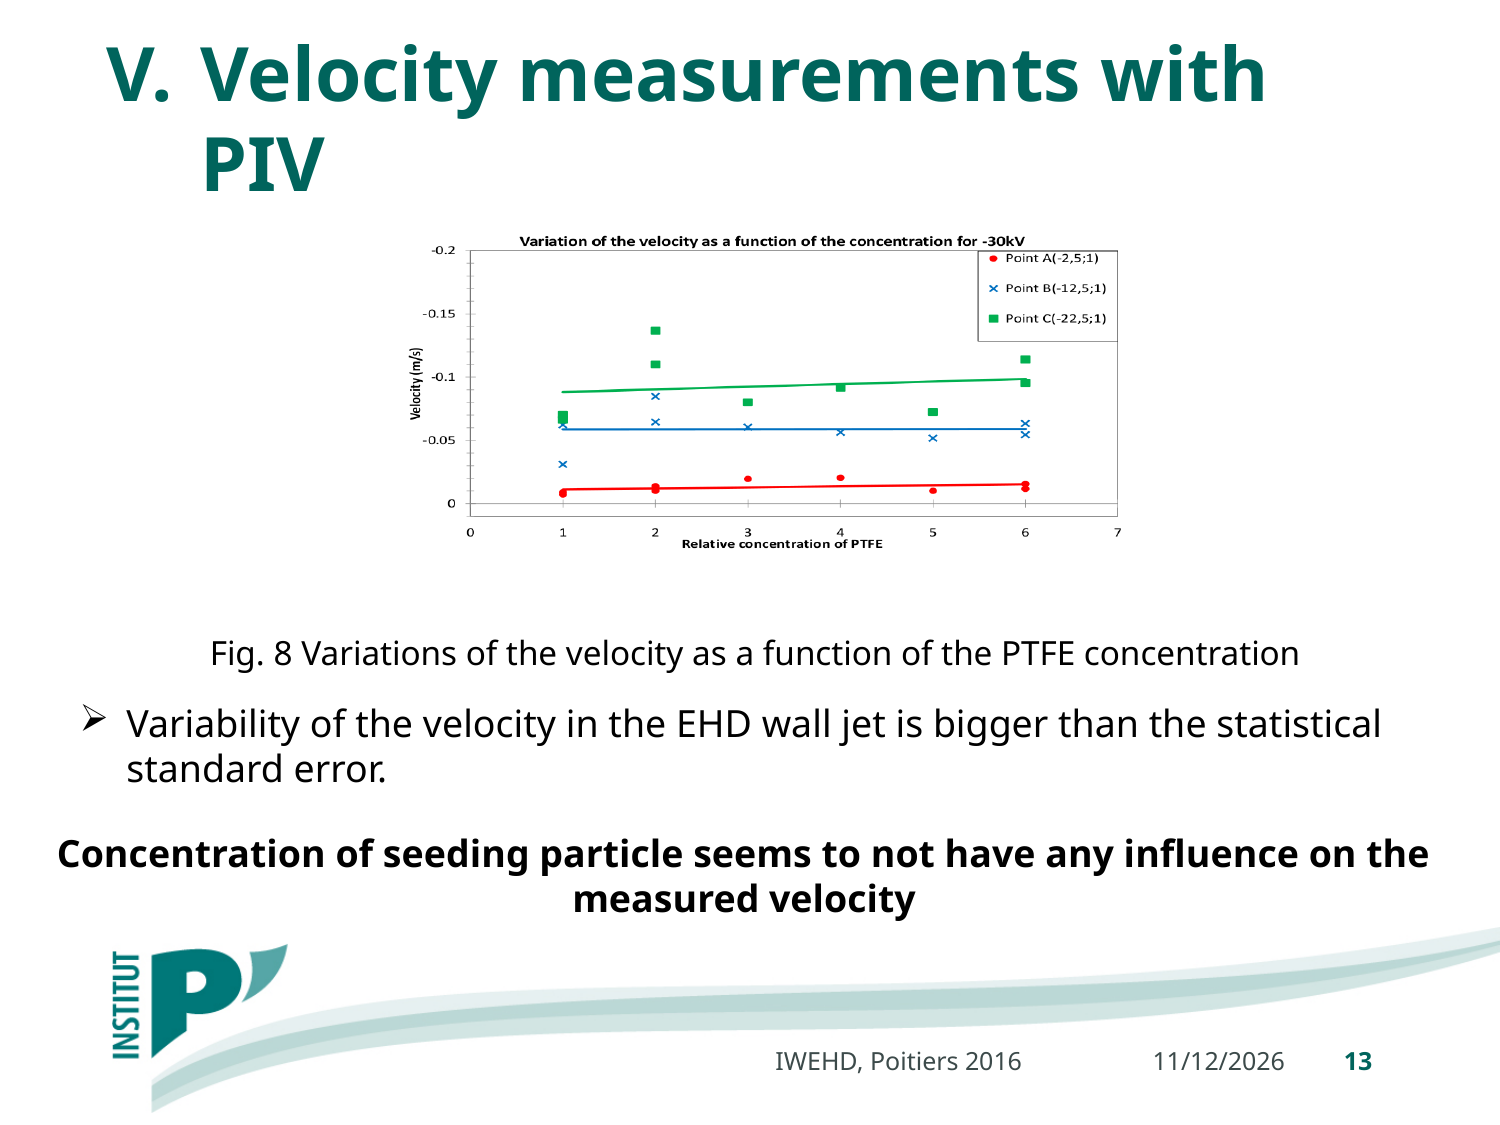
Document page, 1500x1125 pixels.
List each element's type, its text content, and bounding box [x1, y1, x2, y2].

picture [306, 140, 1194, 639]
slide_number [1100, 1037, 1300, 1113]
picture [112, 927, 1500, 1113]
text_box Concentration of seeding particle seems to not have any influence on the measured velocity [29, 822, 1459, 927]
text_box Variability of the velocity in the EHD wall jet is bigger than the statistical standard error. [64, 692, 1424, 798]
text_box Velocity measurements with PIV [92, 19, 1427, 214]
footer IWEHD, Poitiers 2016 [562, 1037, 1038, 1113]
text_box Fig. 8 Variations of the velocity as a function of the PTFE concentration [88, 625, 1424, 680]
slide_number 13 [1325, 1037, 1388, 1113]
